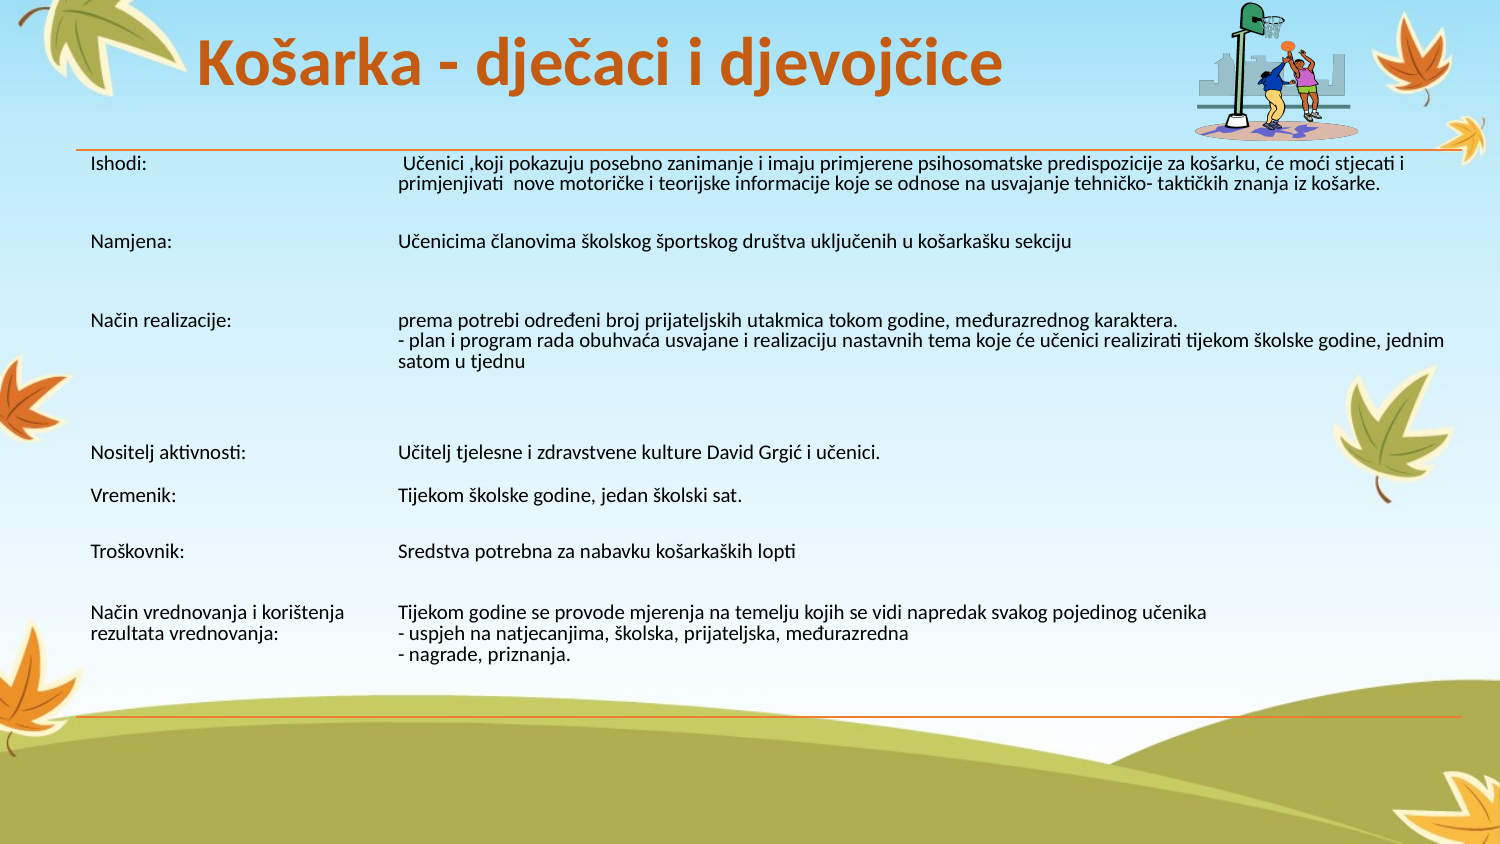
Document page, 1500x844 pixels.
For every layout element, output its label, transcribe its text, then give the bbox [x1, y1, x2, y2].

table_cell Tijekom školske godine, jedan školski sat. [383, 482, 1462, 538]
title Košarka - dječaci i djevojčice [182, 1, 1195, 127]
title Košarka - dječaci i djevojčice [1358, 1, 1500, 127]
table_cell Sredstva potrebna za nabavku košarkaških lopti [383, 538, 1462, 599]
table_cell Način realizacije: [76, 307, 383, 439]
table_cell Način vrednovanja i korištenja rezultata vrednovanja: [76, 599, 383, 716]
table_cell Učitelj tjelesne i zdravstvene kulture David Grgić i učenici. [383, 439, 1462, 482]
table_header Ishodi: [76, 151, 383, 228]
table_cell Tijekom godine se provode mjerenja na temelju kojih se vidi napredak svakog pojedinog učenika - uspjeh na natjecanjima, školska, prijateljska, međurazredna - nagrade, priznanja. [383, 599, 1462, 716]
table_cell Nositelj aktivnosti: [76, 439, 383, 482]
table_cell prema potrebi određeni broj prijateljskih utakmica tokom godine, međurazrednog karaktera. - plan i program rada obuhvaća usvajane i realizaciju nastavnih tema koje će učenici realizirati tijekom školske godine, jednim satom u tjednu [383, 307, 1462, 439]
table_cell Vremenik: [76, 482, 383, 538]
table_cell Troškovnik: [76, 538, 383, 599]
table_cell Učenicima članovima školskog športskog društva uključenih u košarkašku sekciju [383, 228, 1462, 307]
table_header Učenici ,koji pokazuju posebno zanimanje i imaju primjerene psihosomatske predispozicije za košarku, će moći stjecati i primjenjivati nove motoričke i teorijske informacije koje se odnose na usvajanje tehničko- taktičkih znanja iz košarke. [383, 151, 1462, 228]
table_cell Namjena: [76, 228, 383, 307]
picture [0, 0, 1500, 844]
